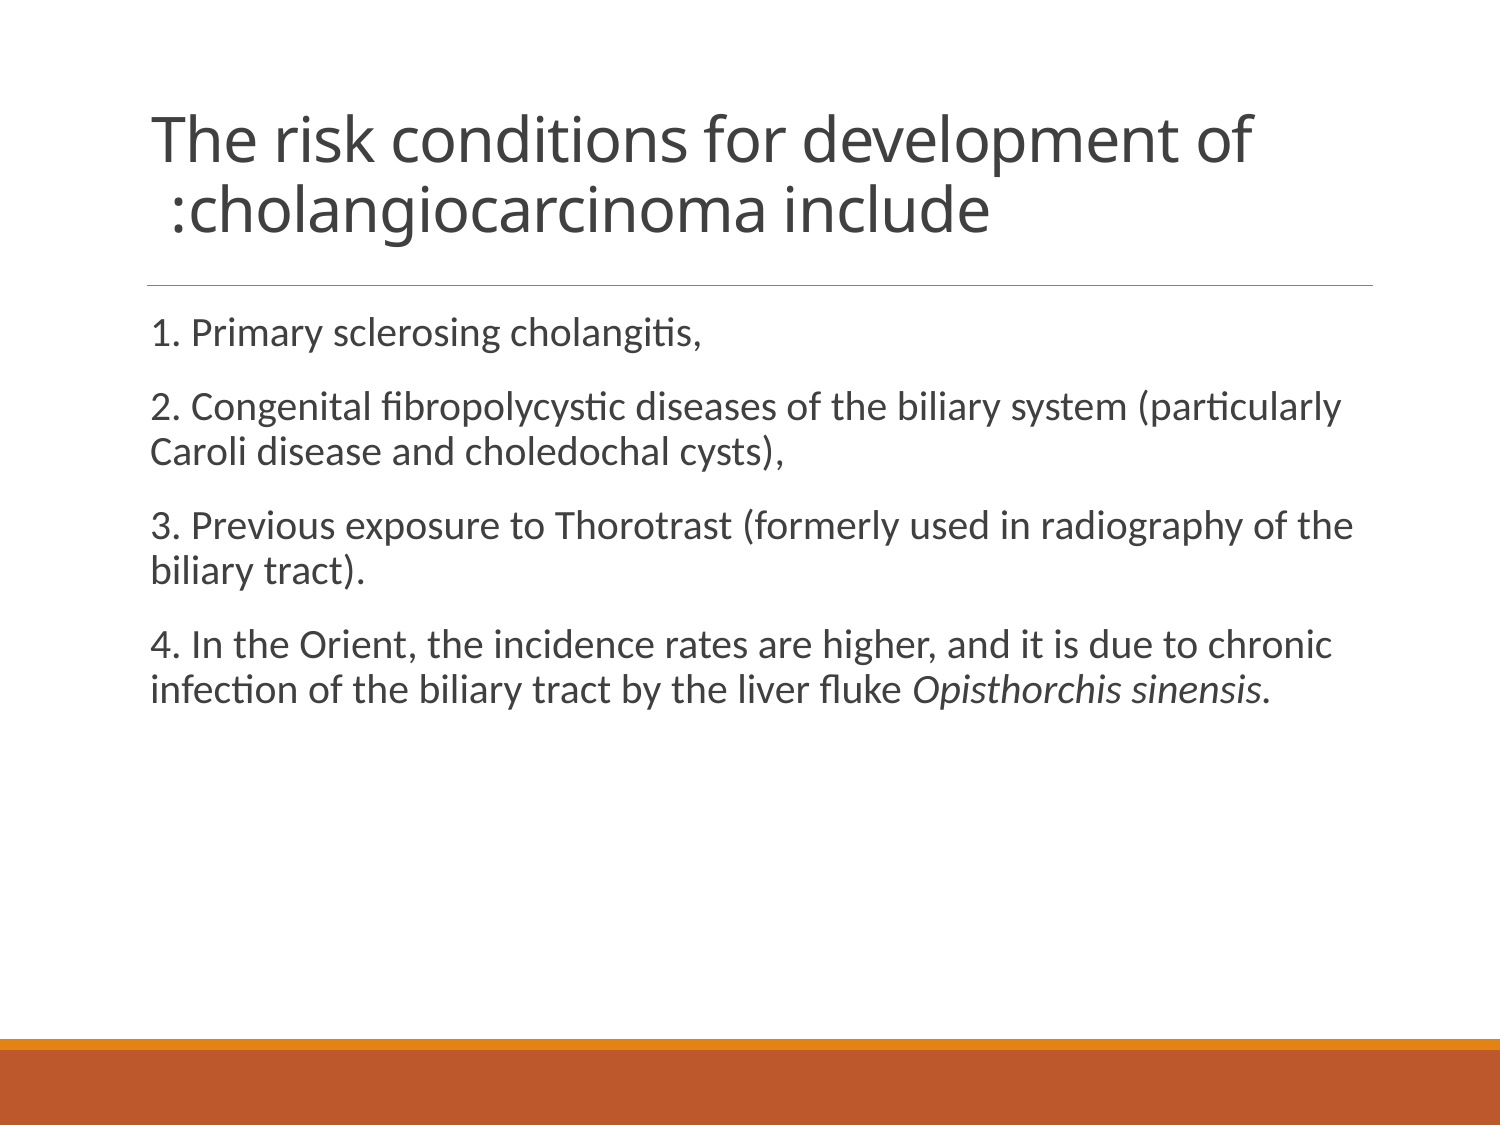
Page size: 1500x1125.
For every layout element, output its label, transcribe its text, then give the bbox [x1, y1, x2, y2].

list 1. Primary sclerosing cholangitis, 2. Congenital fibropolycystic diseases of the biliary system (particularly Caroli disease and choledochal cysts), 3. Previous exposure to Thorotrast (formerly used in radiography of the biliary tract). 4. In the Orient, the incidence rates are higher, and it is due to chronic infection of the biliary tract by the liver fluke Opisthorchis sinensis. [135, 302, 1373, 963]
title The risk conditions for development of cholangiocarcinoma include: [136, 99, 1374, 338]
